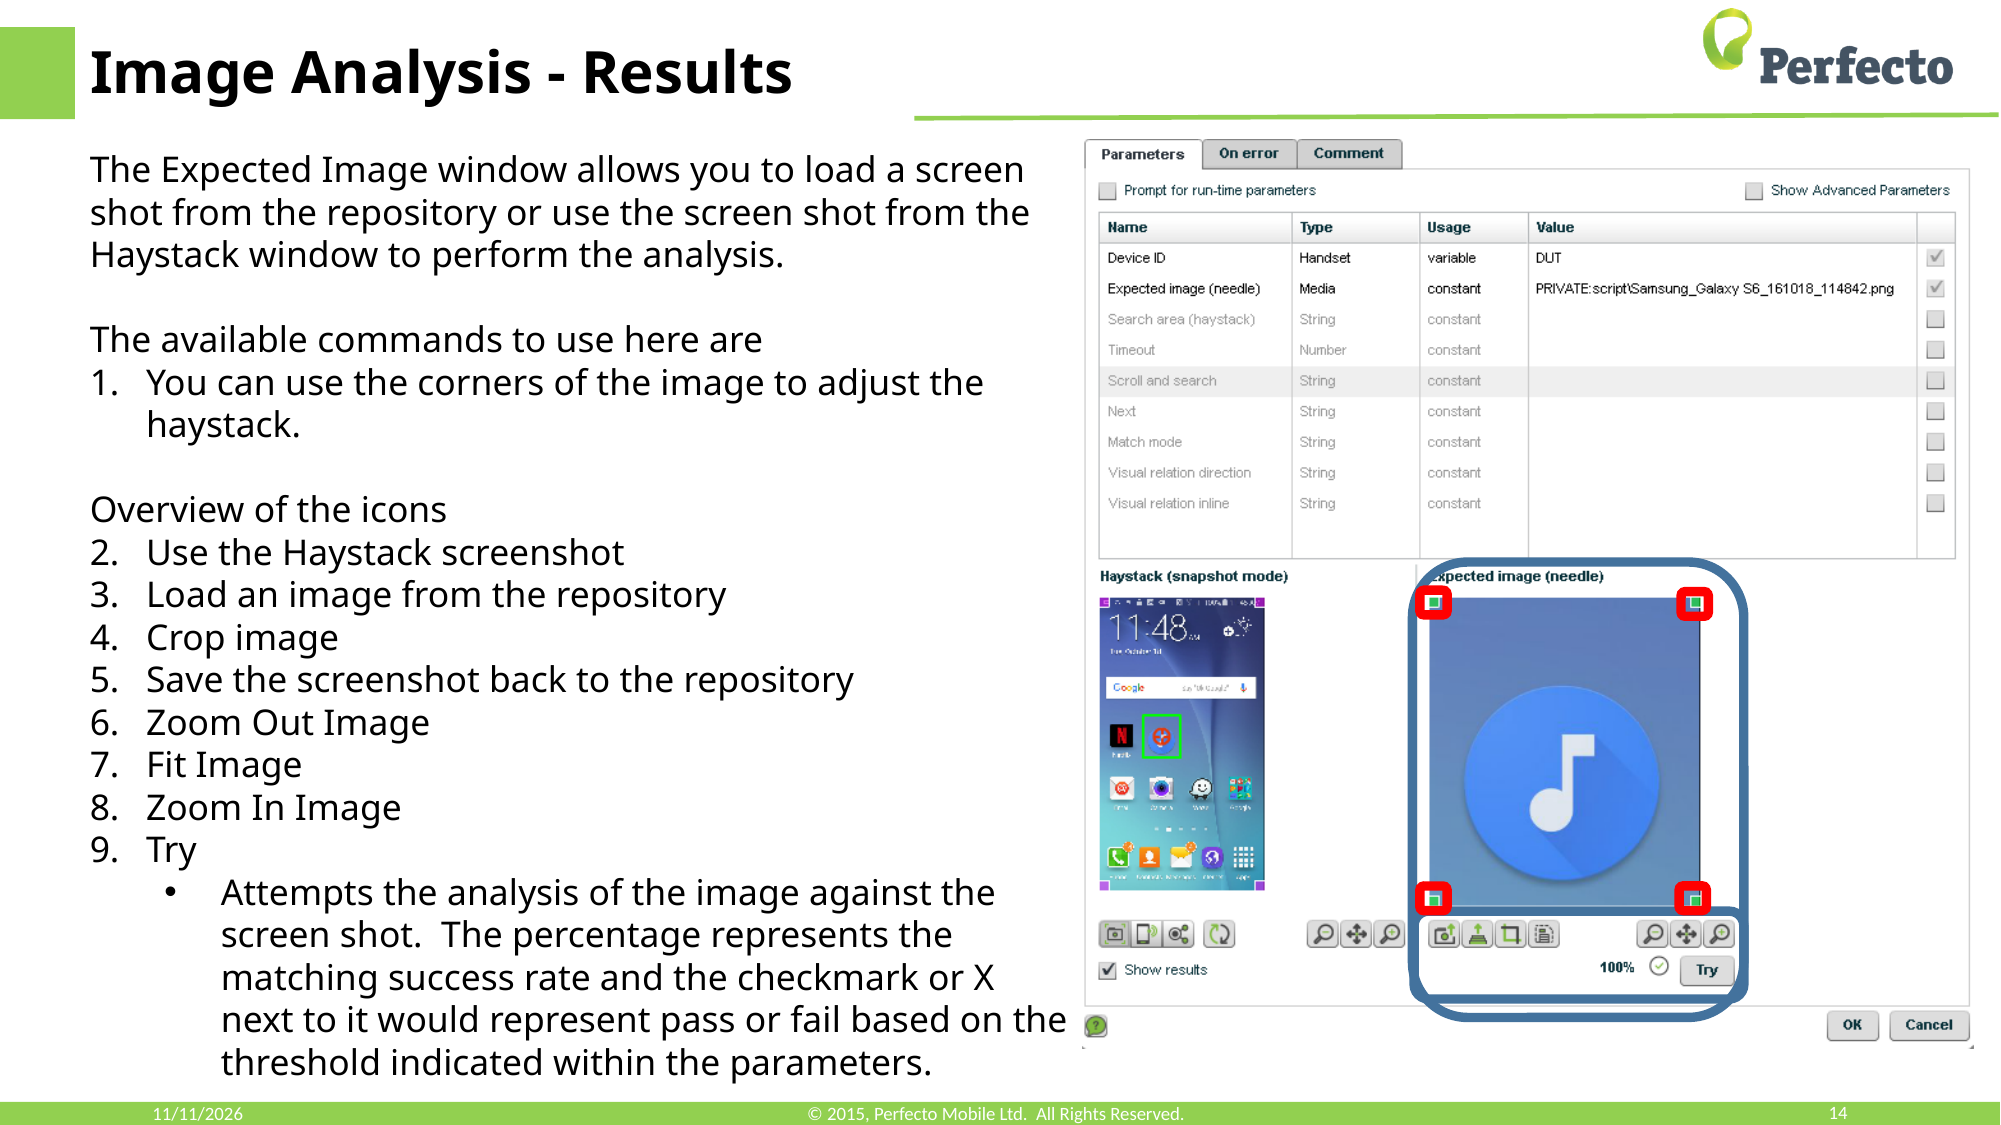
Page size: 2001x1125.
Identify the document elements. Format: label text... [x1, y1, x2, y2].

footer © 2015, Perfecto Mobile Ltd. All Rights Reserved. [662, 1089, 1338, 1125]
slide_number 14 [1412, 1091, 1863, 1125]
title Image Analysis - Results [75, 9, 915, 139]
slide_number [137, 1090, 588, 1125]
picture [1701, 8, 1969, 89]
picture [1082, 139, 1974, 1049]
text_box The Expected Image window allows you to load a screen shot from the repository or use the screen shot from the Haystack window to perform the analysis. The available commands to use here are You can use the corners of the image to adjust the haystack. Overview of the icons Use the Haystack screenshot Load an image from the repository Crop image Save the screenshot back to the repository Zoom Out Image Fit Image Zoom In Image Try Attempts the analysis of the image against the screen shot. The percentage represents the matching success rate and the checkmark or X next to it would represent pass or fail based on the threshold indicated within the parameters. [75, 139, 1083, 1090]
